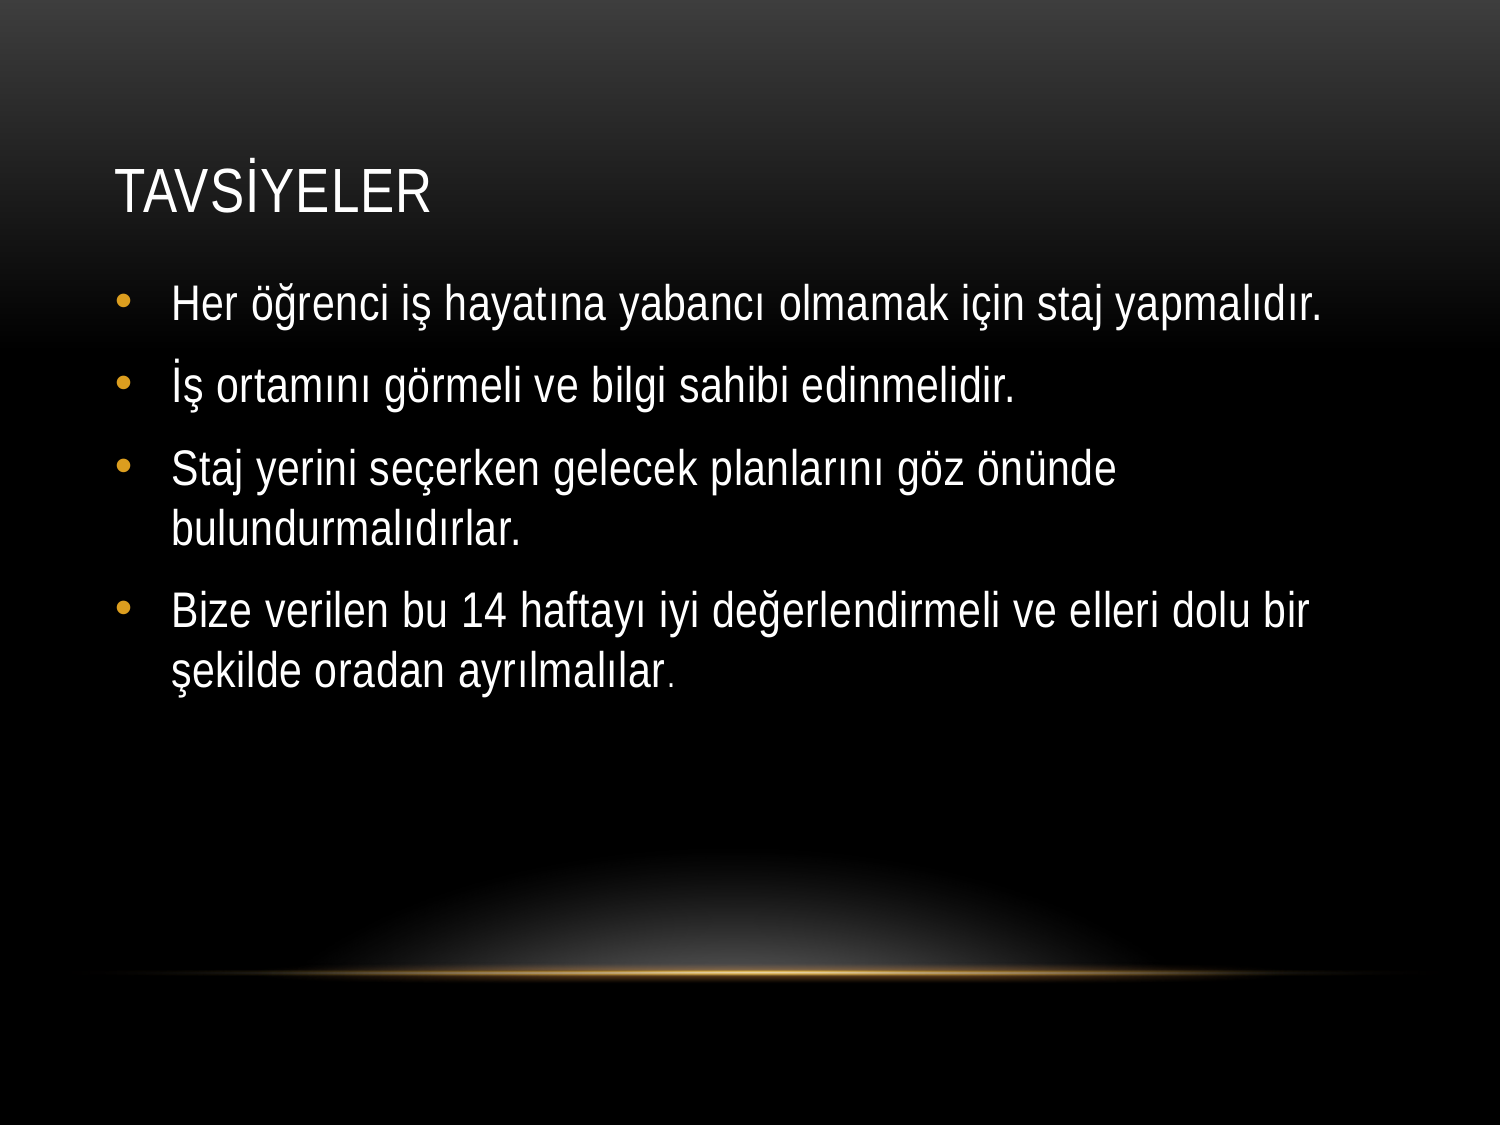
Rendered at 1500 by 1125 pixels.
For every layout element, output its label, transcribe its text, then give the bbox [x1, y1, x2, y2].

title Tavsiyeler [99, 45, 1400, 233]
list Her öğrenci iş hayatına yabancı olmamak için staj yapmalıdır. İş ortamını görmeli ve bilgi sahibi edinmelidir. Staj yerini seçerken gelecek planlarını göz önünde bulundurmalıdırlar. Bize verilen bu 14 haftayı iyi değerlendirmeli ve elleri dolu bir şekilde oradan ayrılmalılar. [99, 262, 1400, 938]
picture [0, 0, 1500, 1125]
